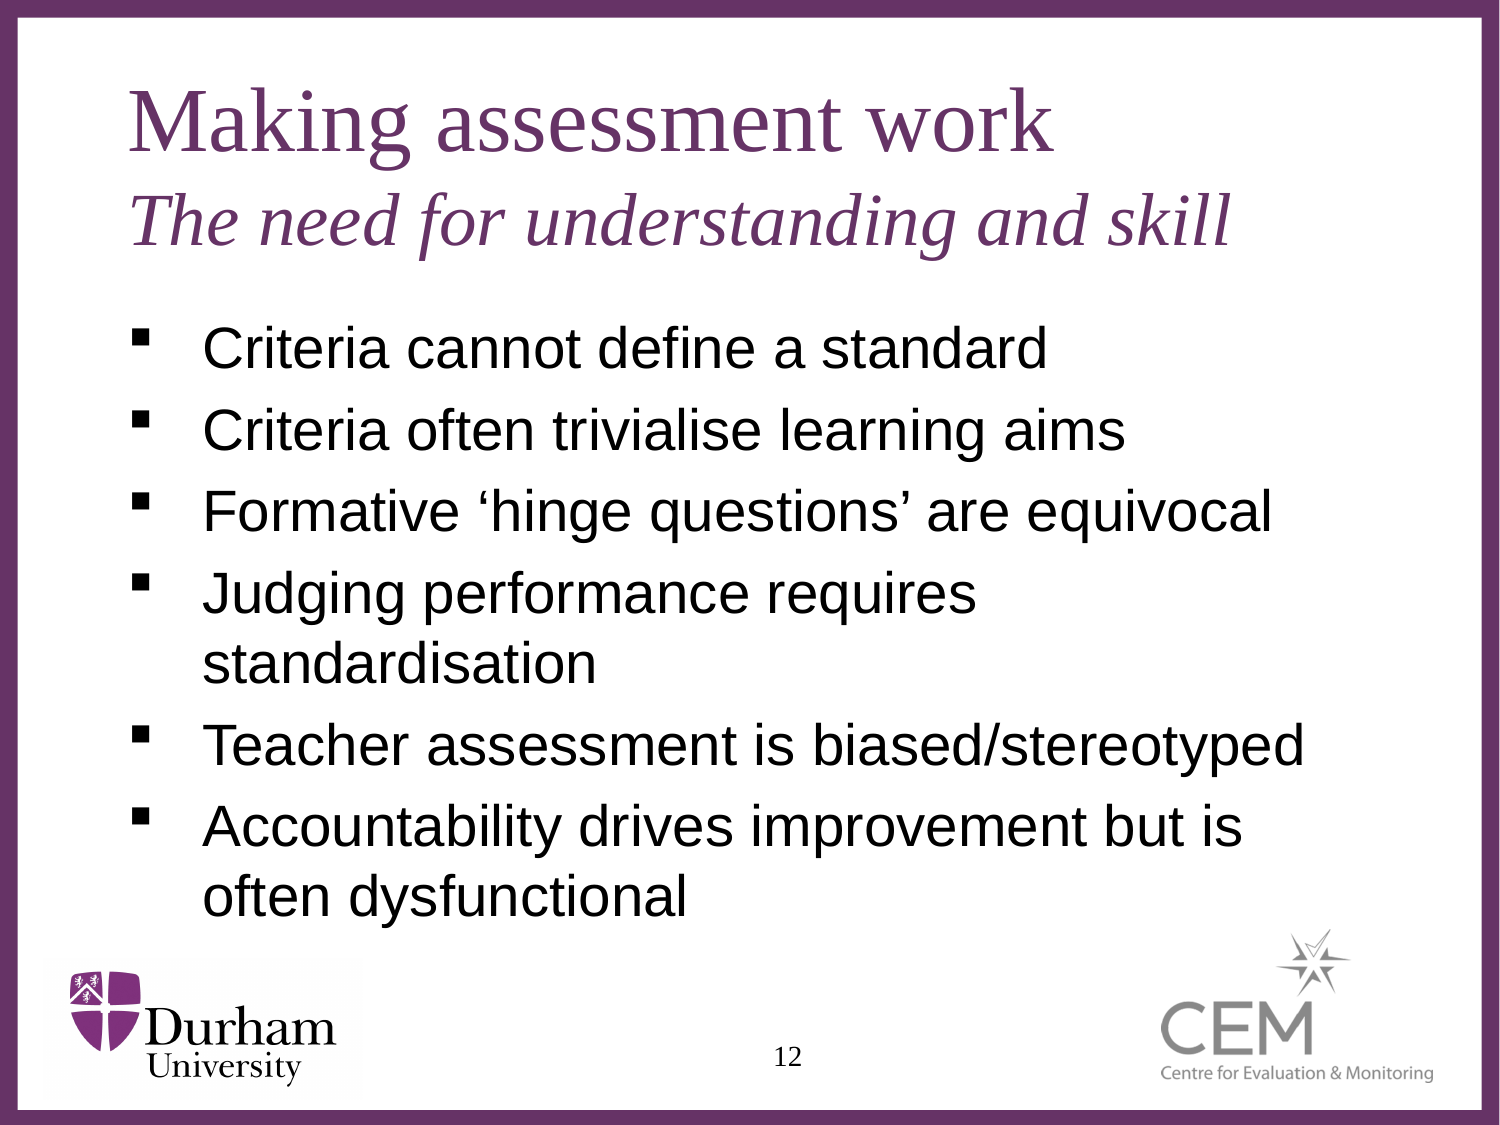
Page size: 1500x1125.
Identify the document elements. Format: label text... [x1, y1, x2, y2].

title Making assessment work The need for understanding and skill [112, 66, 1388, 254]
picture [1161, 929, 1433, 1083]
list Criteria cannot define a standard Criteria often trivialise learning aims Formative ‘hinge questions’ are equivocal Judging performance requires standardisation Teacher assessment is biased/stereotyped Accountability drives improvement but is often dysfunctional [112, 302, 1388, 953]
slide_number 12 [631, 1029, 944, 1100]
picture [43, 958, 363, 1100]
